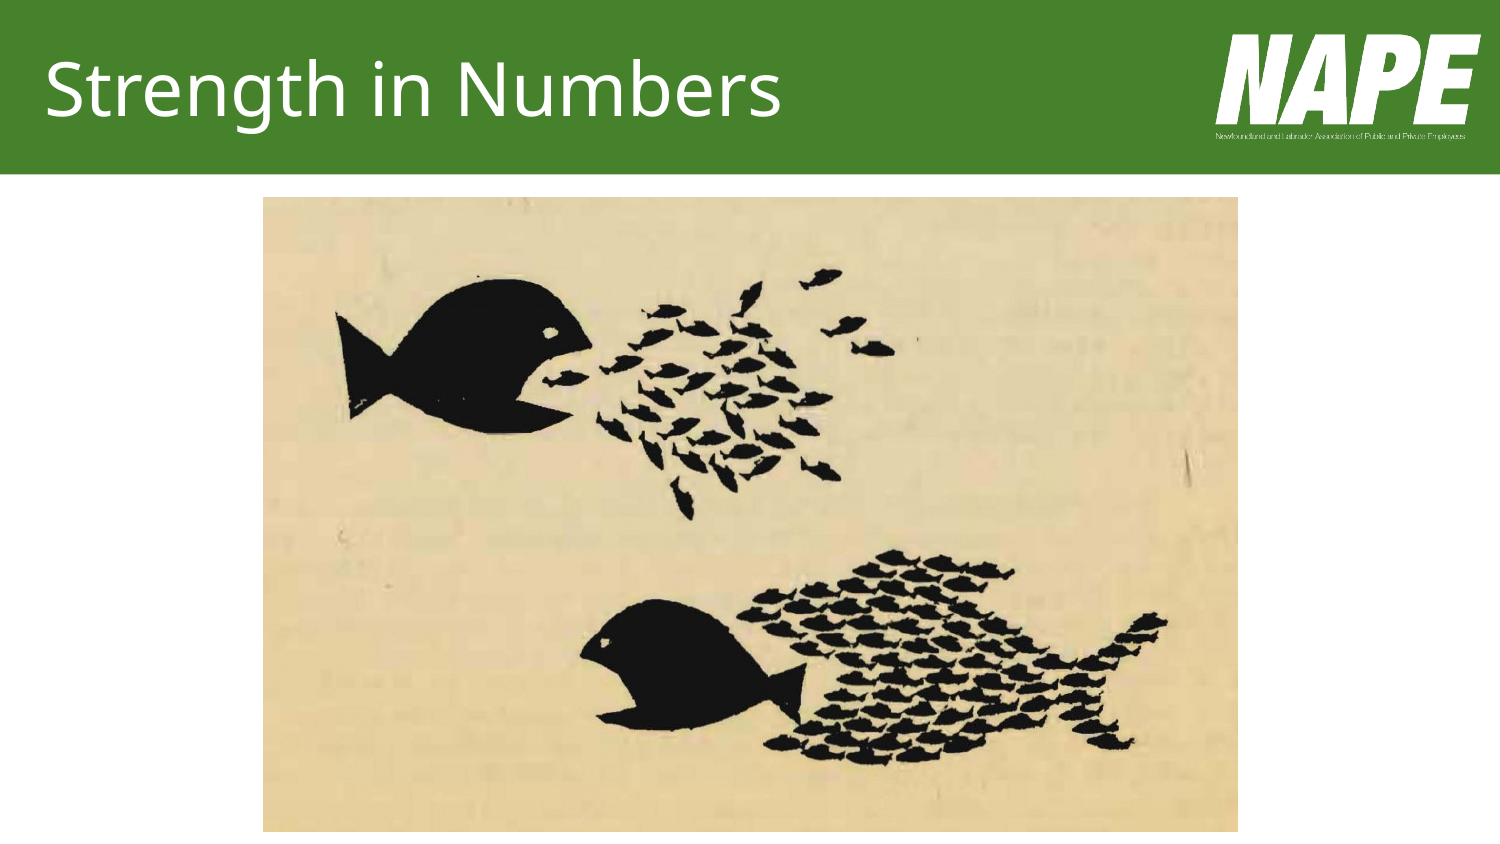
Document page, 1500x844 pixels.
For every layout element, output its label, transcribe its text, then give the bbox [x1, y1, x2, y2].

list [263, 197, 1238, 833]
picture [1210, 16, 1481, 159]
title Strength in Numbers [29, 16, 1208, 157]
text_box [0, 0, 1500, 176]
